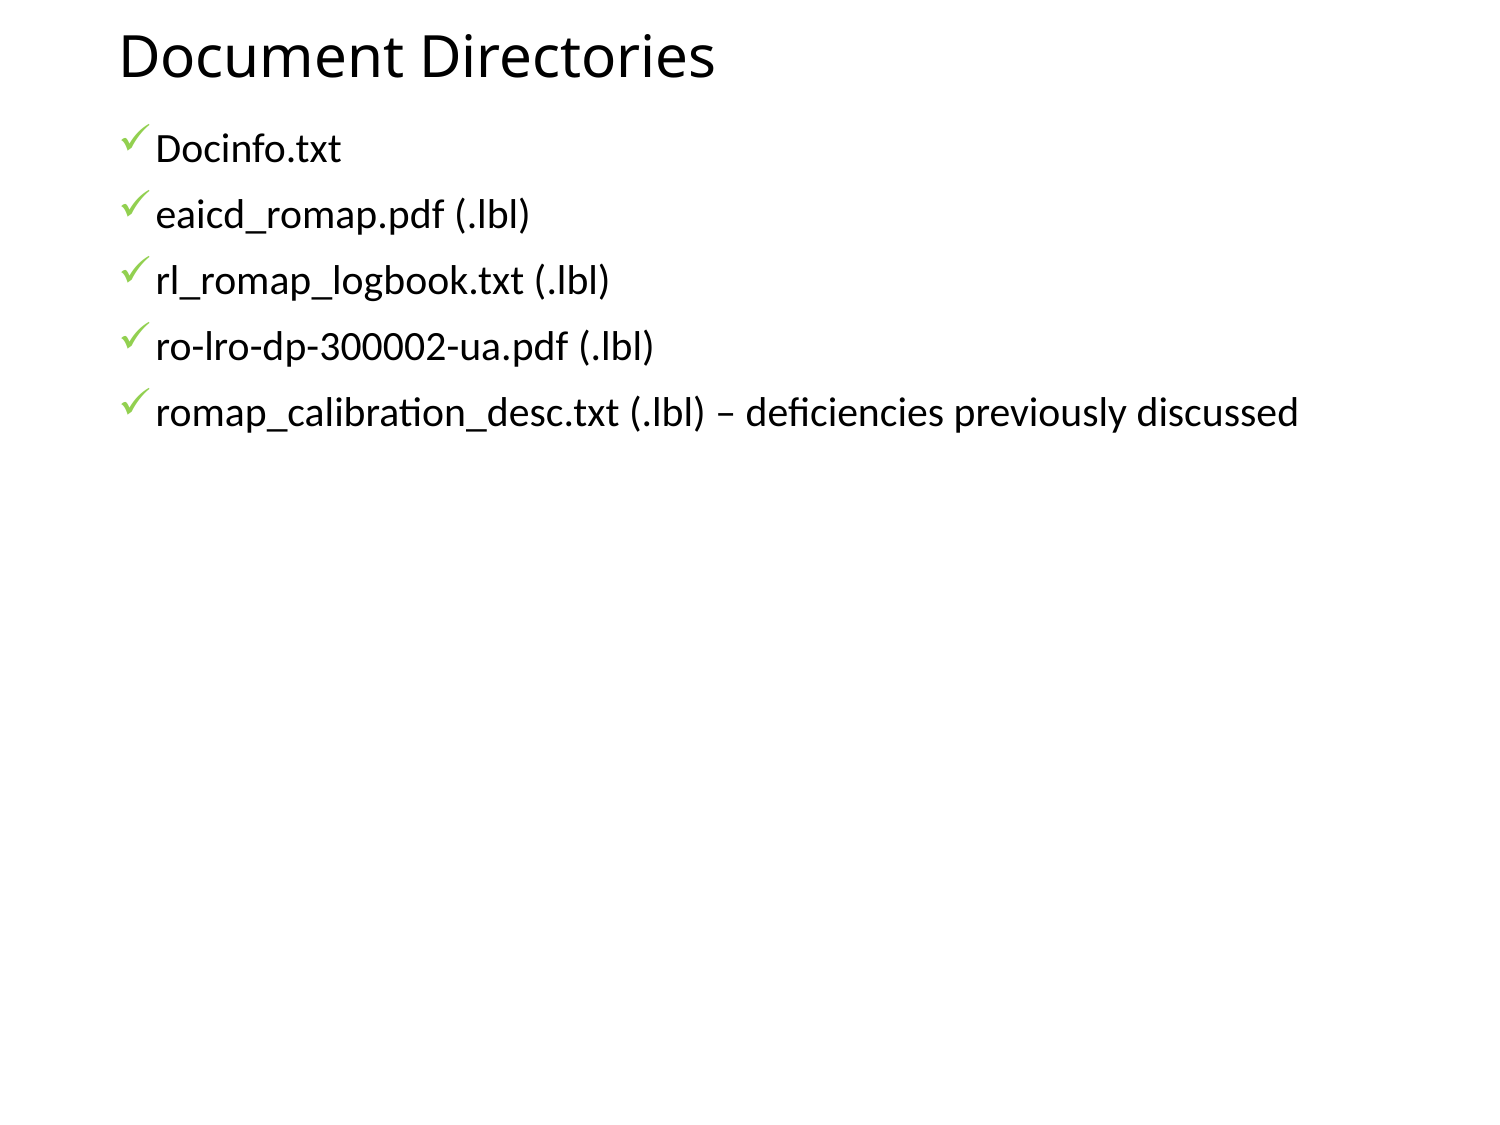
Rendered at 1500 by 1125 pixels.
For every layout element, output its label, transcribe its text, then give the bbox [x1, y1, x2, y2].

list Docinfo.txt eaicd_romap.pdf (.lbl) rl_romap_logbook.txt (.lbl) ro-lro-dp-300002-ua.pdf (.lbl) romap_calibration_desc.txt (.lbl) – deficiencies previously discussed [103, 119, 1397, 1014]
title Document Directories [103, 19, 1397, 98]
